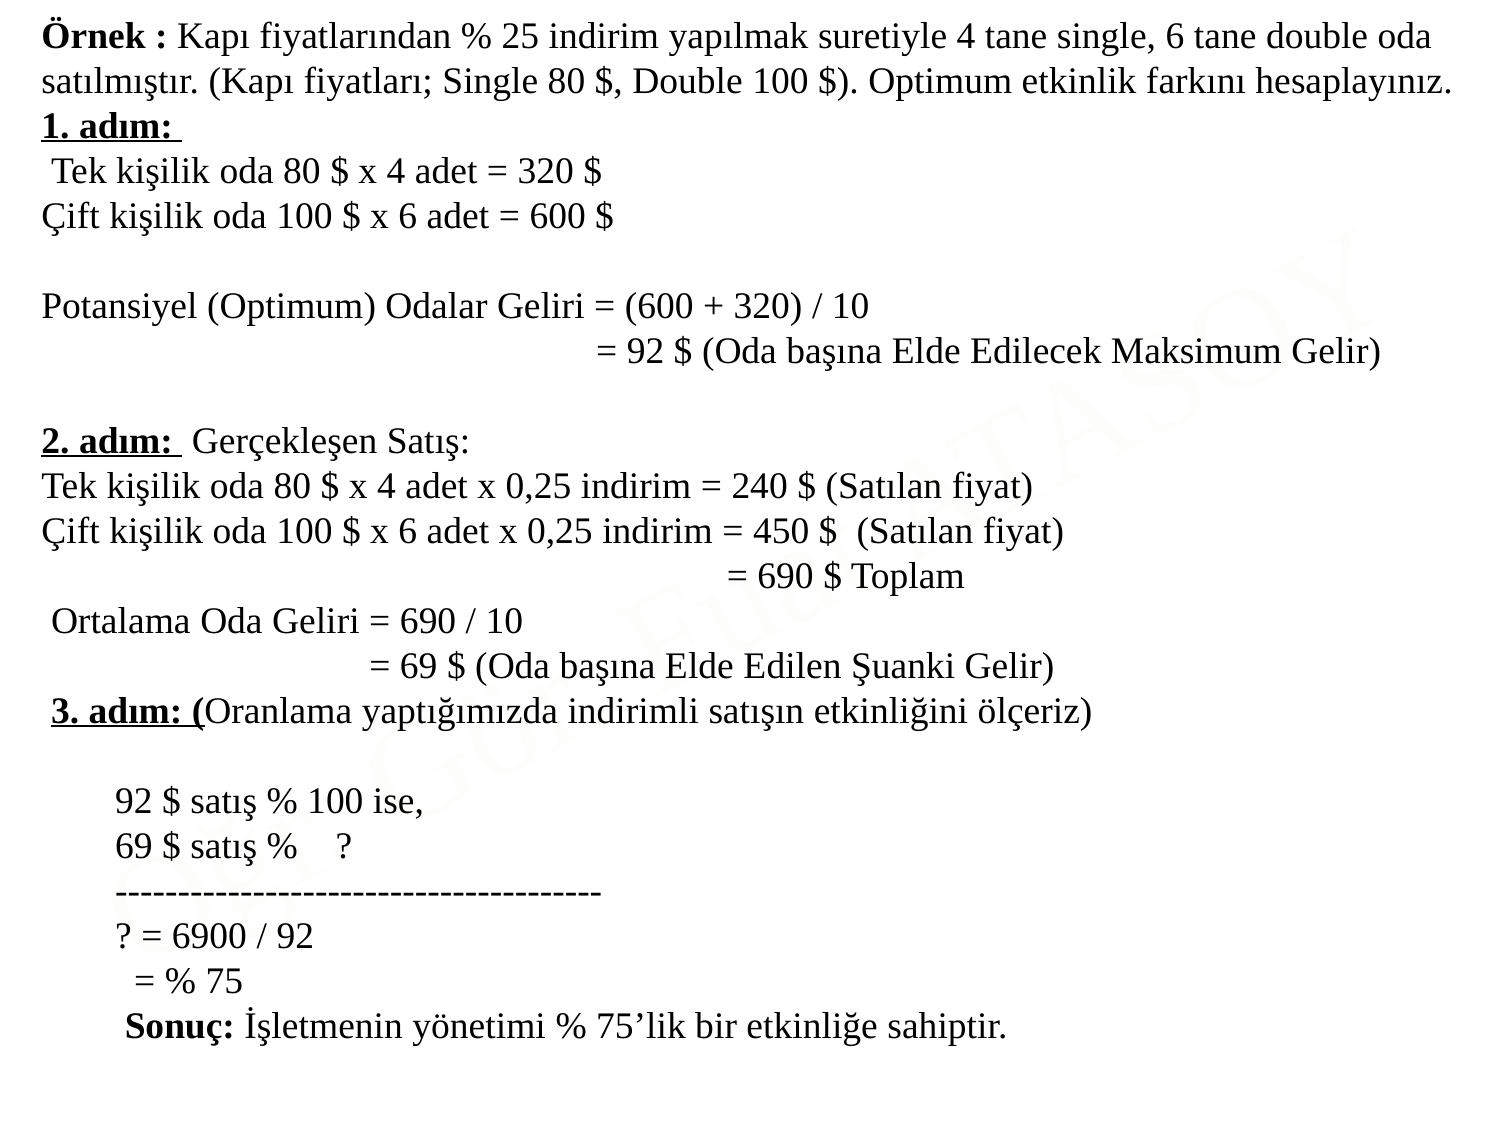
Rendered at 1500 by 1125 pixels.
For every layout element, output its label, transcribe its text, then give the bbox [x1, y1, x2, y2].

text_box Örnek : Kapı fiyatlarından % 25 indirim yapılmak suretiyle 4 tane single, 6 tane double oda satılmıştır. (Kapı fiyatları; Single 80 $, Double 100 $). Optimum etkinlik farkını hesaplayınız. 1. adım: Tek kişilik oda 80 $ x 4 adet = 320 $ Çift kişilik oda 100 $ x 6 adet = 600 $ Potansiyel (Optimum) Odalar Geliri = (600 + 320) / 10 = 92 $ (Oda başına Elde Edilecek Maksimum Gelir) 2. adım: Gerçekleşen Satış: Tek kişilik oda 80 $ x 4 adet x 0,25 indirim = 240 $ (Satılan fiyat) Çift kişilik oda 100 $ x 6 adet x 0,25 indirim = 450 $ (Satılan fiyat) = 690 $ Toplam Ortalama Oda Geliri = 690 / 10 = 69 $ (Oda başına Elde Edilen Şuanki Gelir) 3. adım: (Oranlama yaptığımızda indirimli satışın etkinliğini ölçeriz) 92 $ satış % 100 ise, 69 $ satış % ? --------------------------------------- ? = 6900 / 92 = % 75 Sonuç: İşletmenin yönetimi % 75’lik bir etkinliğe sahiptir. [26, 3, 1474, 1054]
